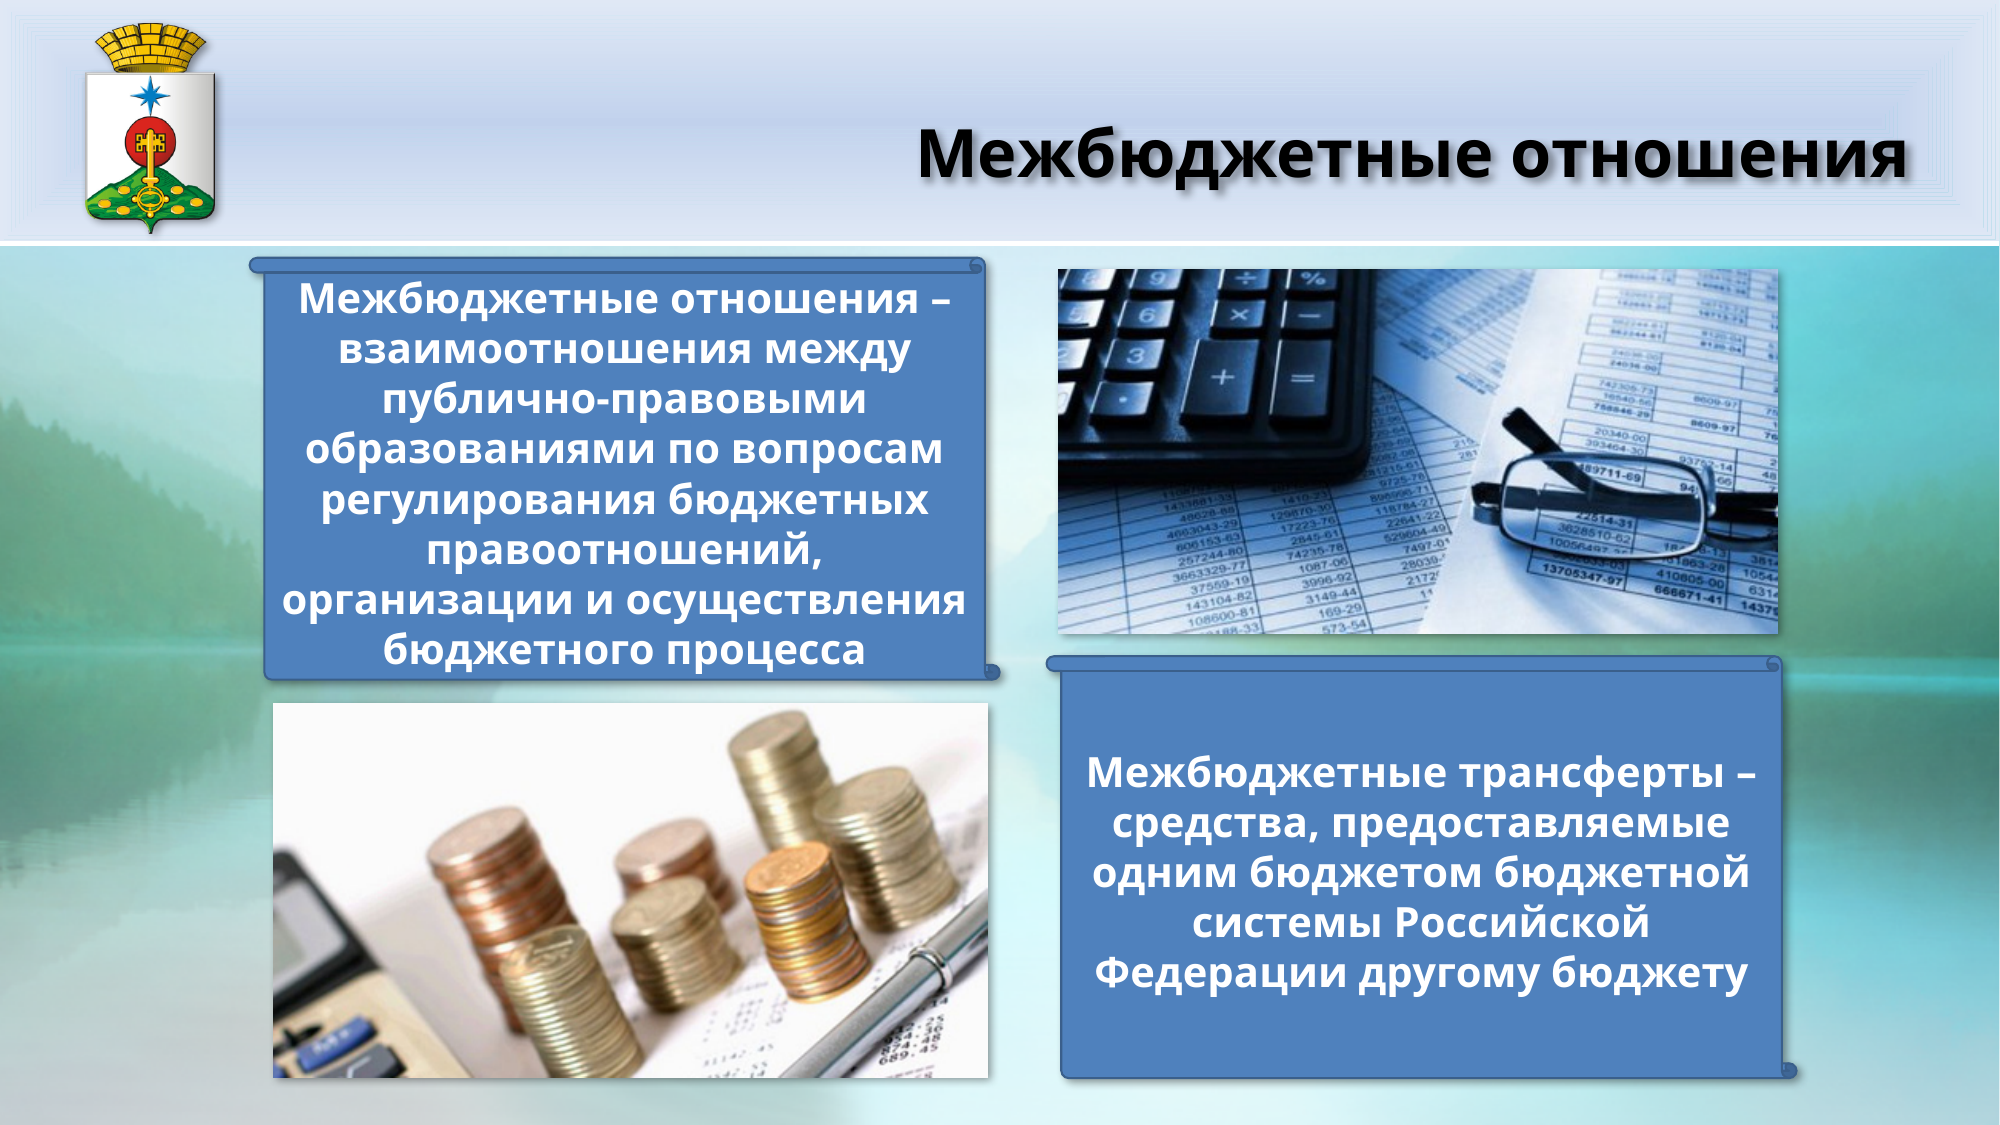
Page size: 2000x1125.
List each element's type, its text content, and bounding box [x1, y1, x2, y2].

picture [85, 23, 215, 234]
picture [0, 244, 2000, 1125]
title Межбюджетные отношения [272, 34, 1926, 200]
text_box Межбюджетные отношения –взаимоотношения между публично-правовыми образованиями по вопросам регулирования бюджетных правоотношений, организации и осуществления бюджетного процесса [248, 256, 1001, 681]
text_box [0, 0, 2000, 243]
text_box Межбюджетные трансферты –средства, предоставляемые одним бюджетом бюджетной системы Российской Федерации другому бюджету [1045, 655, 1798, 1080]
